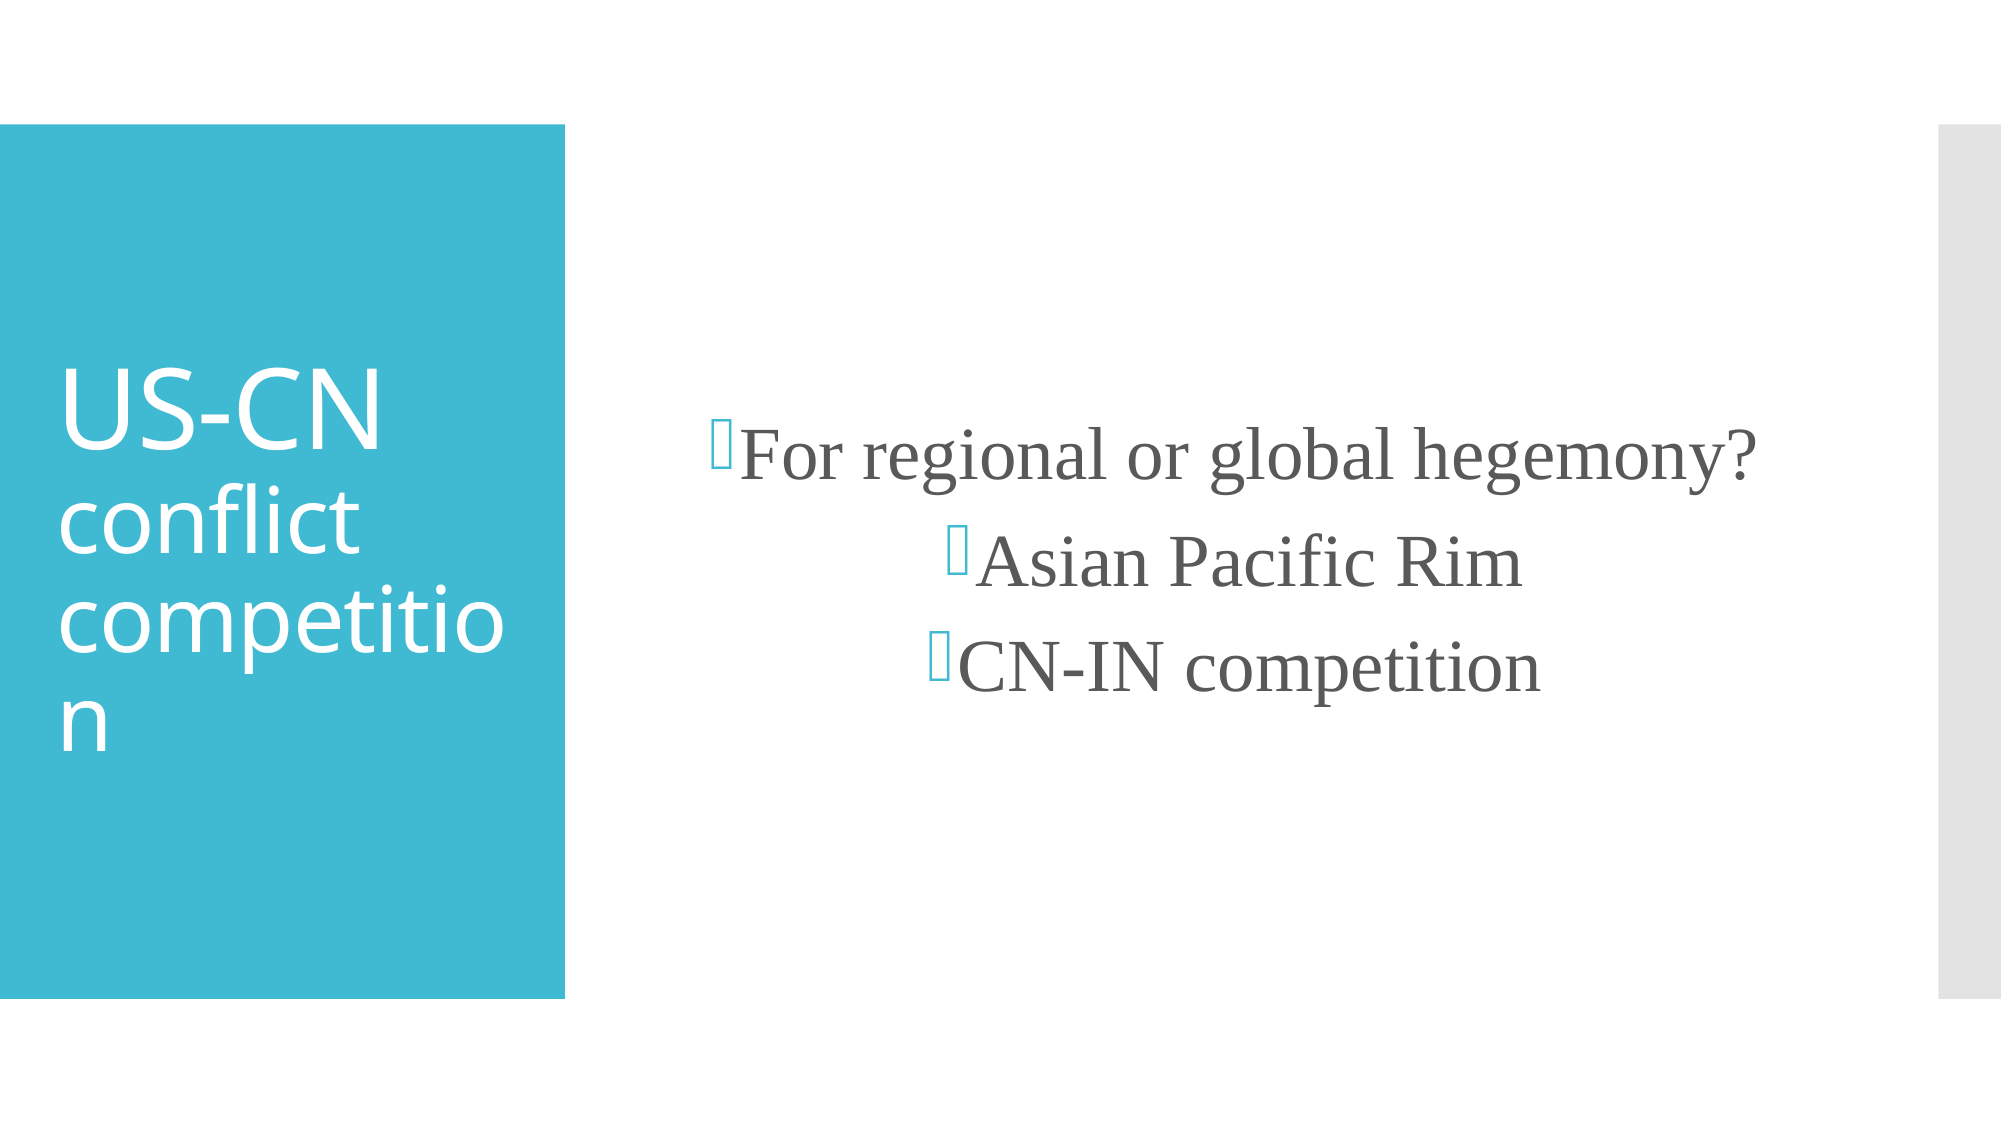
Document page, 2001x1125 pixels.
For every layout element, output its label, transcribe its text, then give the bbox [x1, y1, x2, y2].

list For regional or global hegemony? Asian Pacific Rim CN-IN competition [634, 141, 1835, 982]
title US-CN conflict competition [41, 184, 525, 940]
